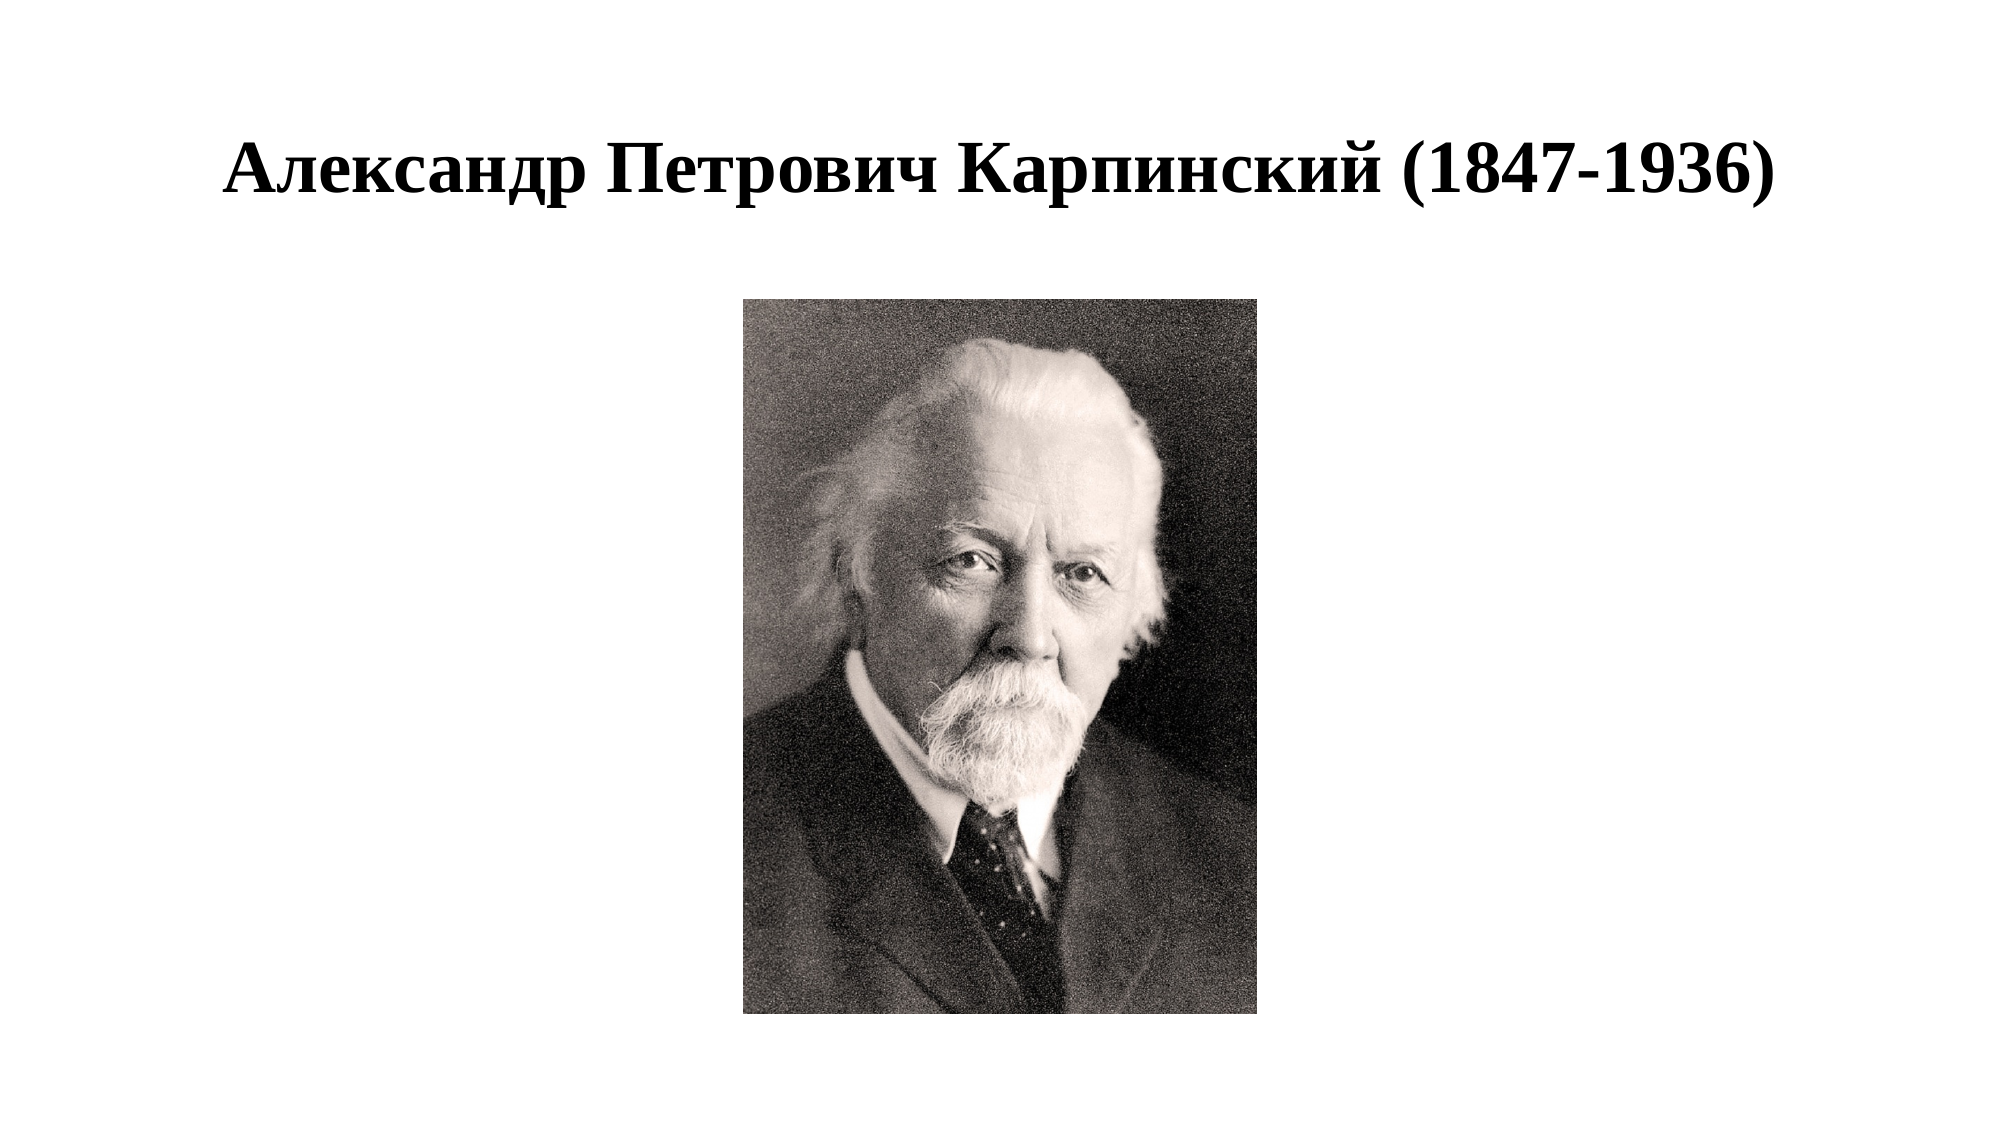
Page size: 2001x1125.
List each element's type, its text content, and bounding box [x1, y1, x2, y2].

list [743, 299, 1257, 1014]
title Александр Петрович Карпинский (1847-1936) [137, 59, 1863, 278]
